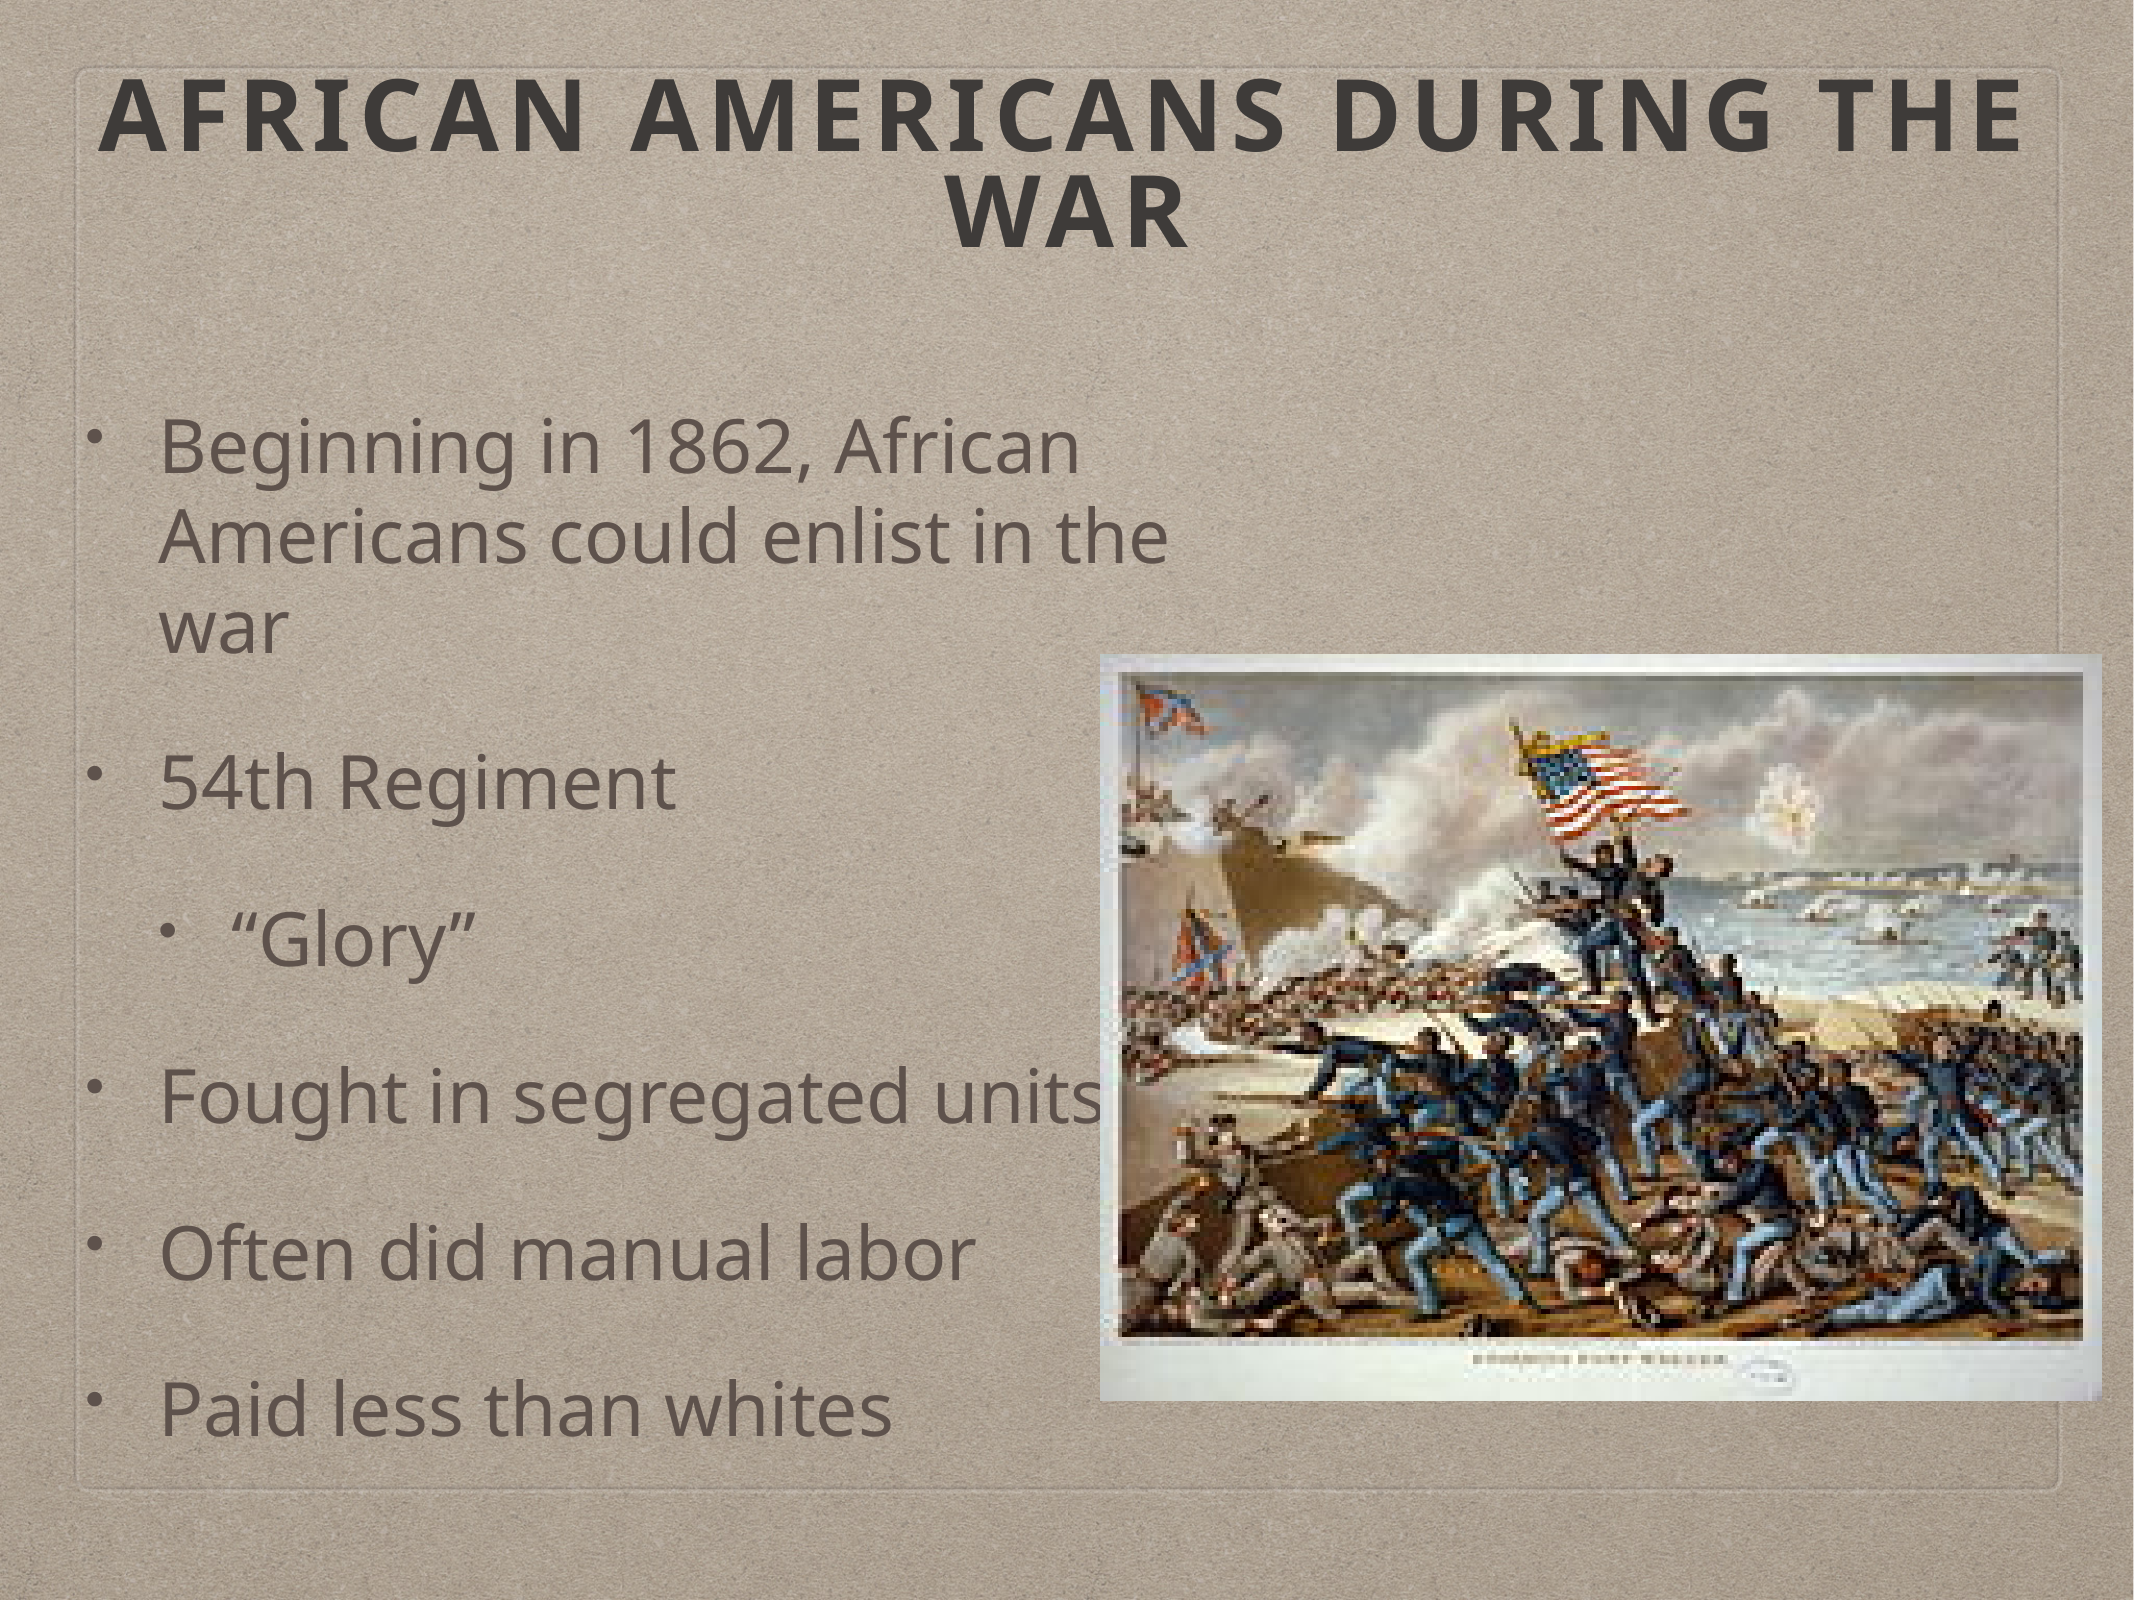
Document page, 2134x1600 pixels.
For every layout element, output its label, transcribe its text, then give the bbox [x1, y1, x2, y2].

title African Americans During The War [84, 66, 2049, 343]
picture [0, 0, 2134, 1600]
list Beginning in 1862, African Americans could enlist in the war 54th Regiment “Glory” Fought in segregated units Often did manual labor Paid less than whites [76, 347, 1314, 1503]
